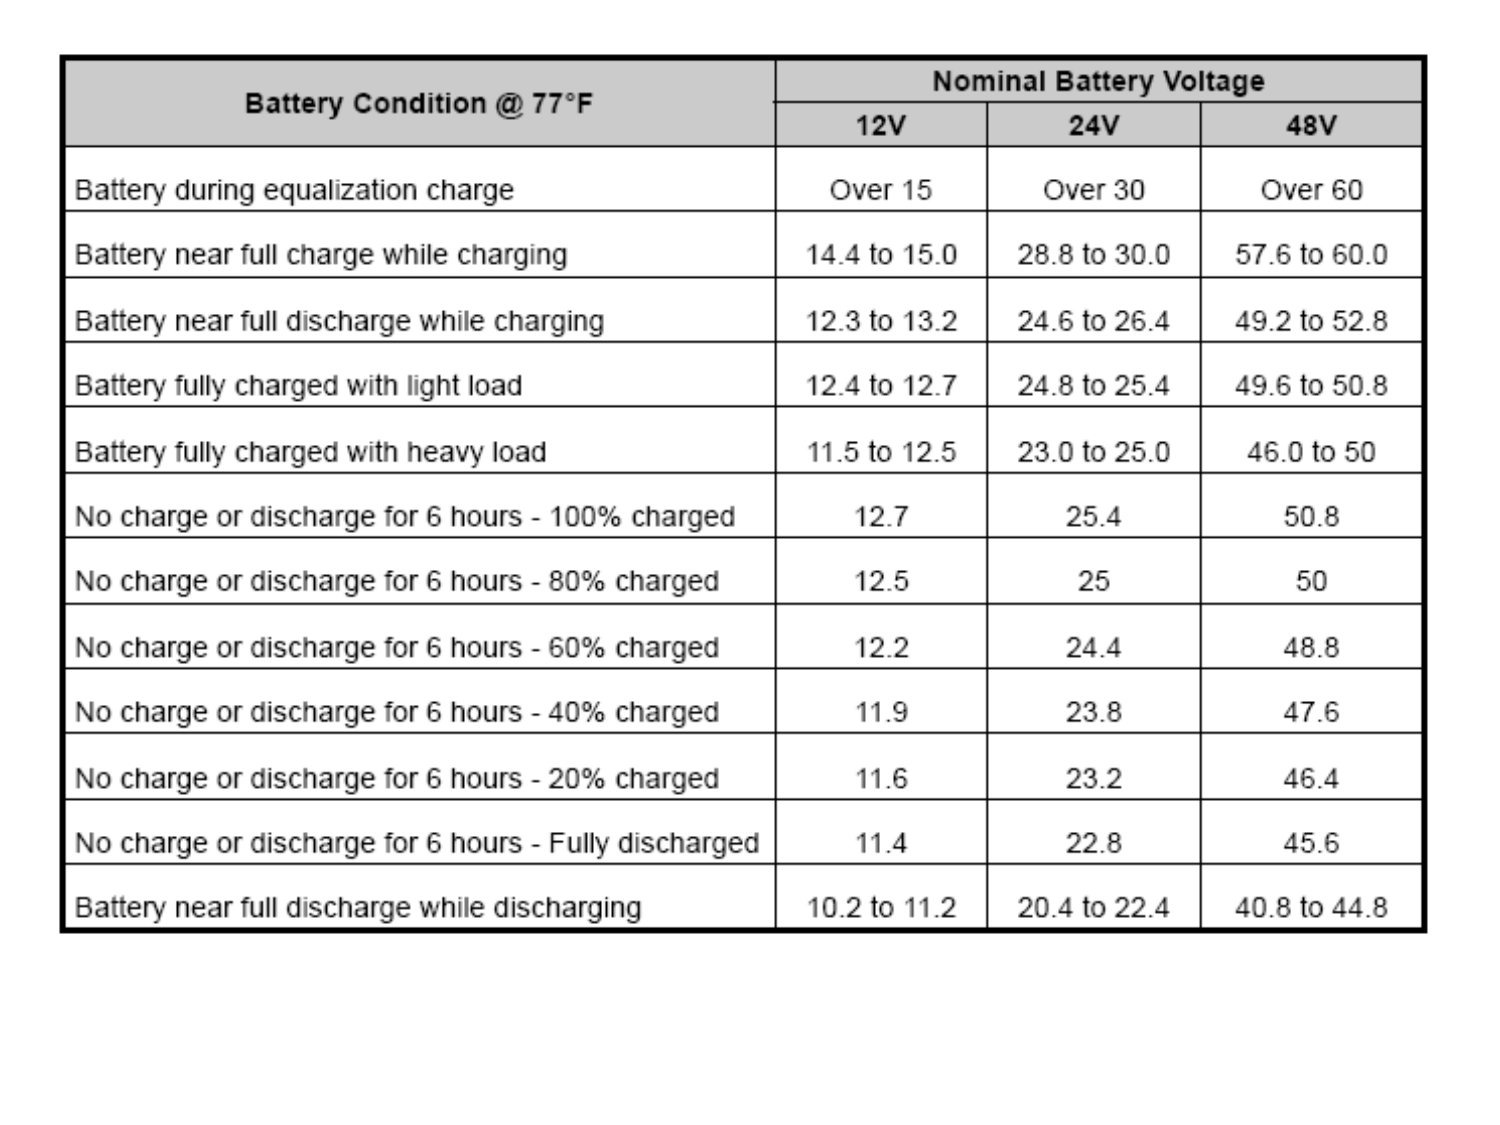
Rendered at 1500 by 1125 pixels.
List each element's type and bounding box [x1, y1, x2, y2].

picture [44, 37, 1444, 950]
